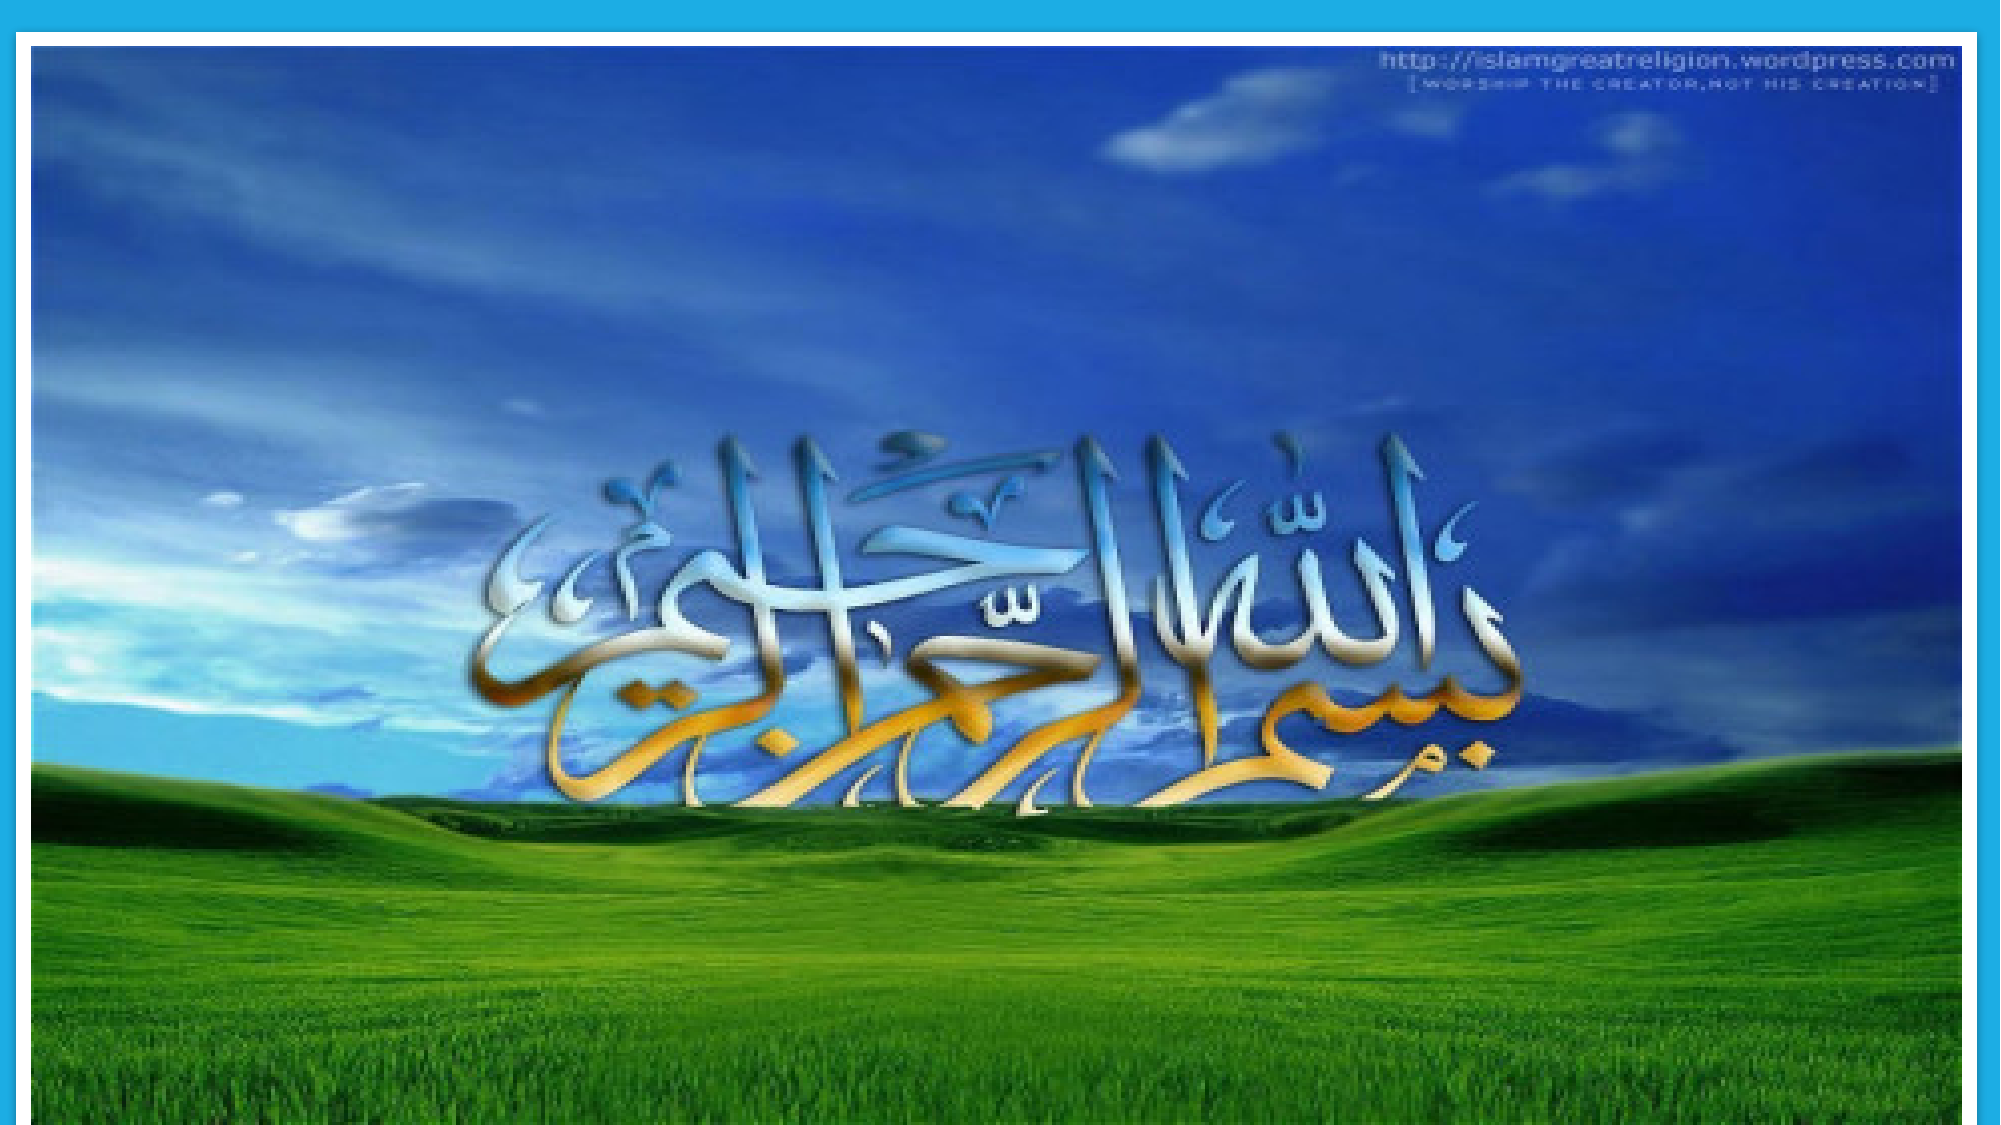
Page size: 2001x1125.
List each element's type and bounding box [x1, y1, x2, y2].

list [30, 46, 1963, 1125]
